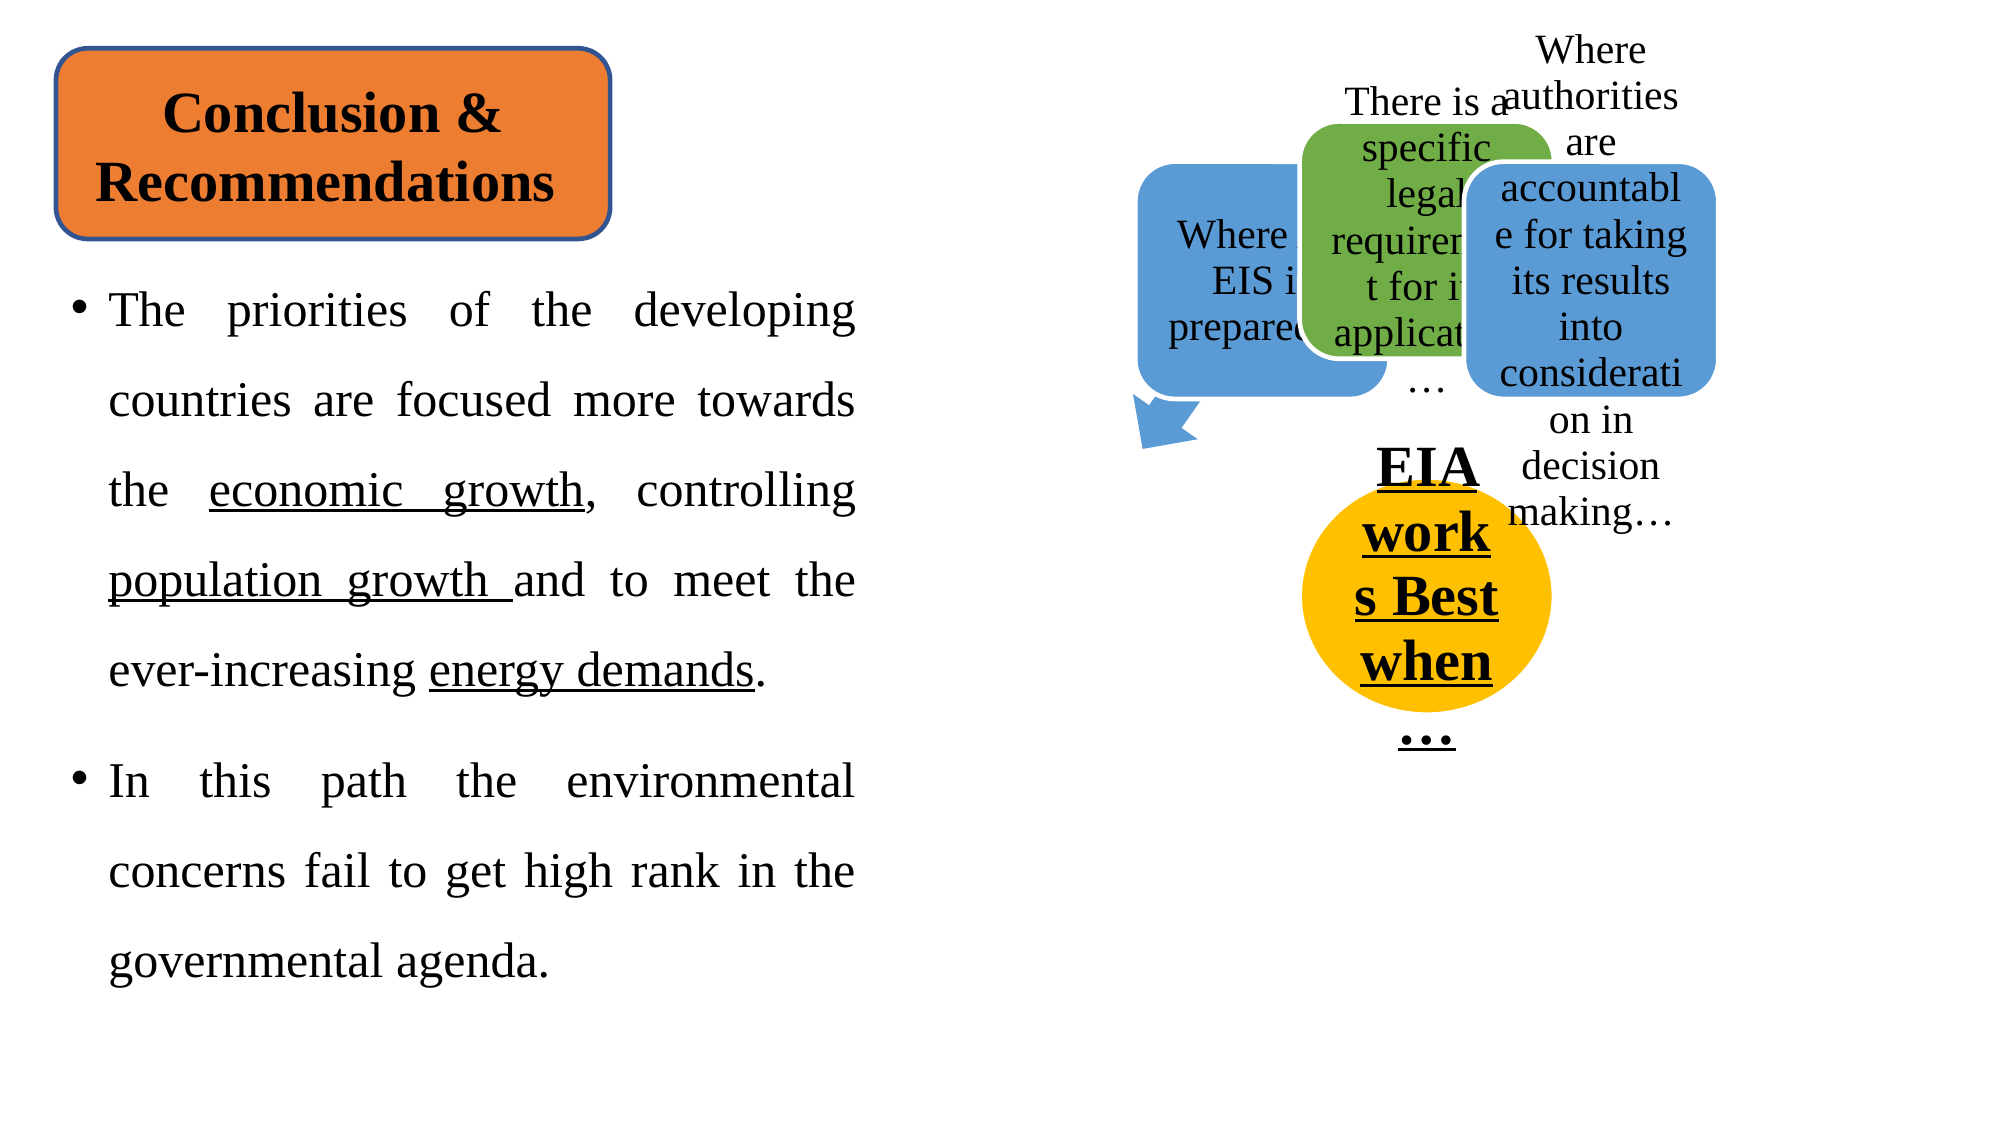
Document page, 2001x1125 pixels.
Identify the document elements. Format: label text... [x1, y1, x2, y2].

list The priorities of the developing countries are focused more towards the economic growth, controlling population growth and to meet the ever-increasing energy demands. In this path the environmental concerns fail to get high rank in the governmental agenda. [55, 238, 872, 1071]
text_box Conclusion & Recommendations [54, 47, 612, 241]
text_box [918, 121, 1936, 1071]
